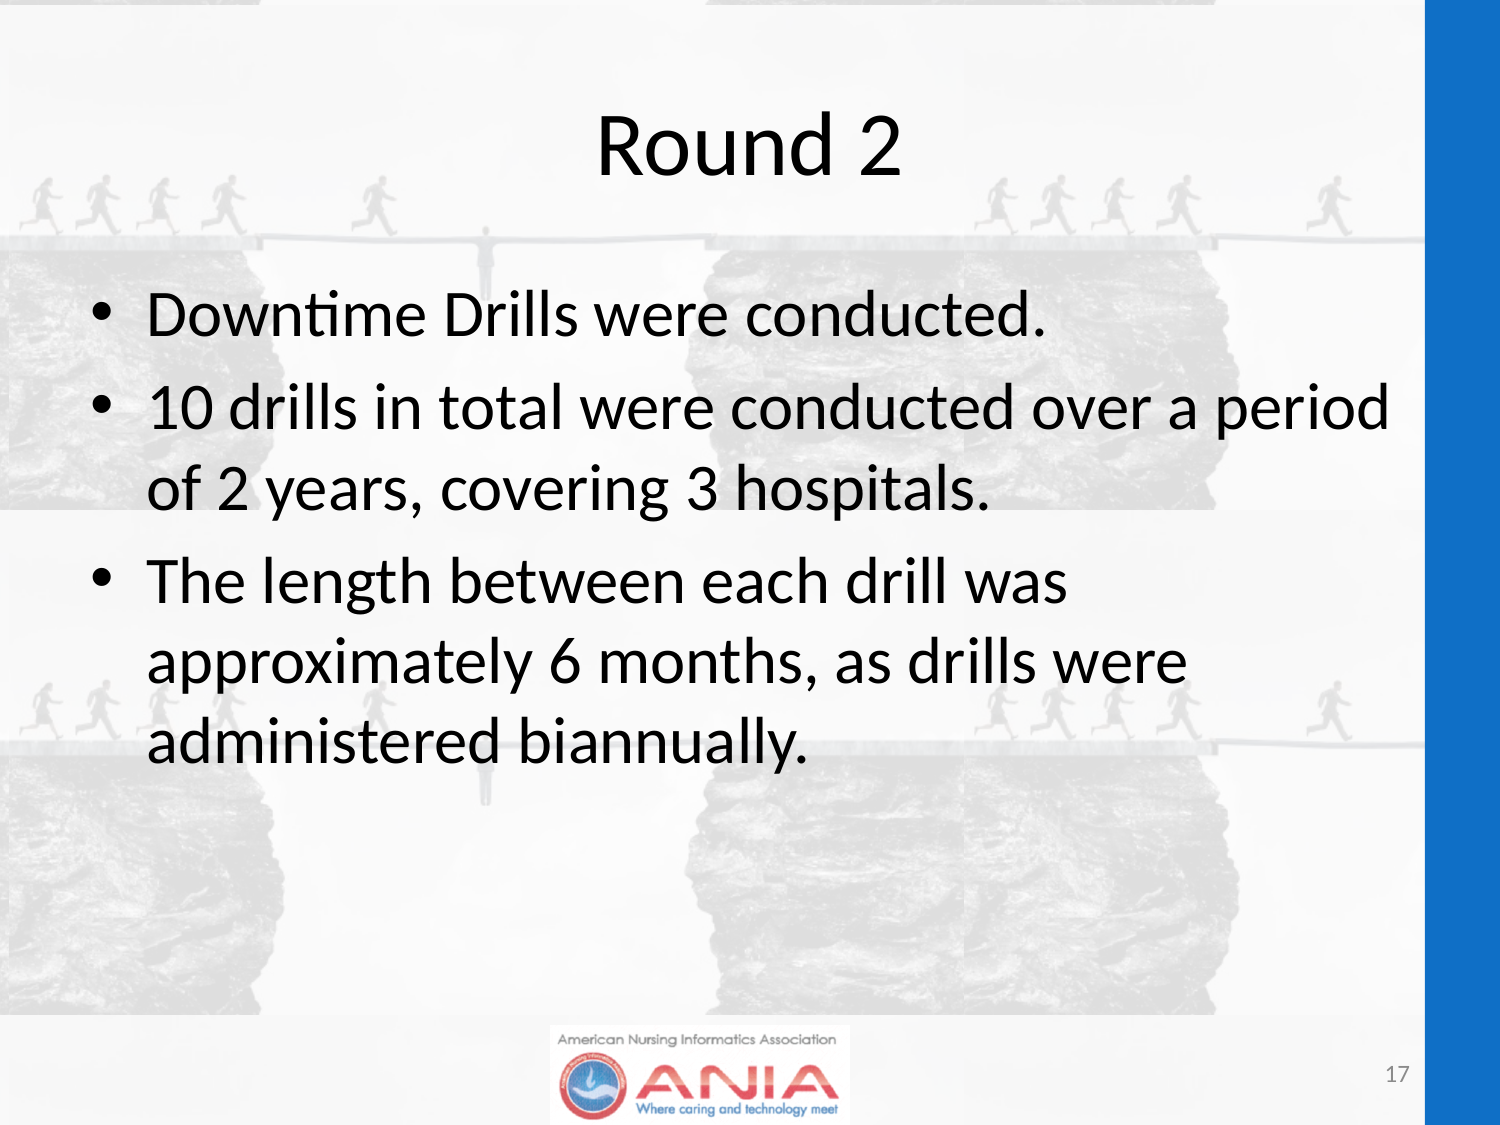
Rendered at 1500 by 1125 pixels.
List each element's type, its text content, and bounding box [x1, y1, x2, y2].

title Round 2 [75, 45, 1425, 233]
slide_number 17 [1074, 1042, 1425, 1103]
list Downtime Drills were conducted. 10 drills in total were conducted over a period of 2 years, covering 3 hospitals. The length between each drill was approximately 6 months, as drills were administered biannually. [75, 262, 1425, 1005]
picture [550, 1025, 850, 1125]
